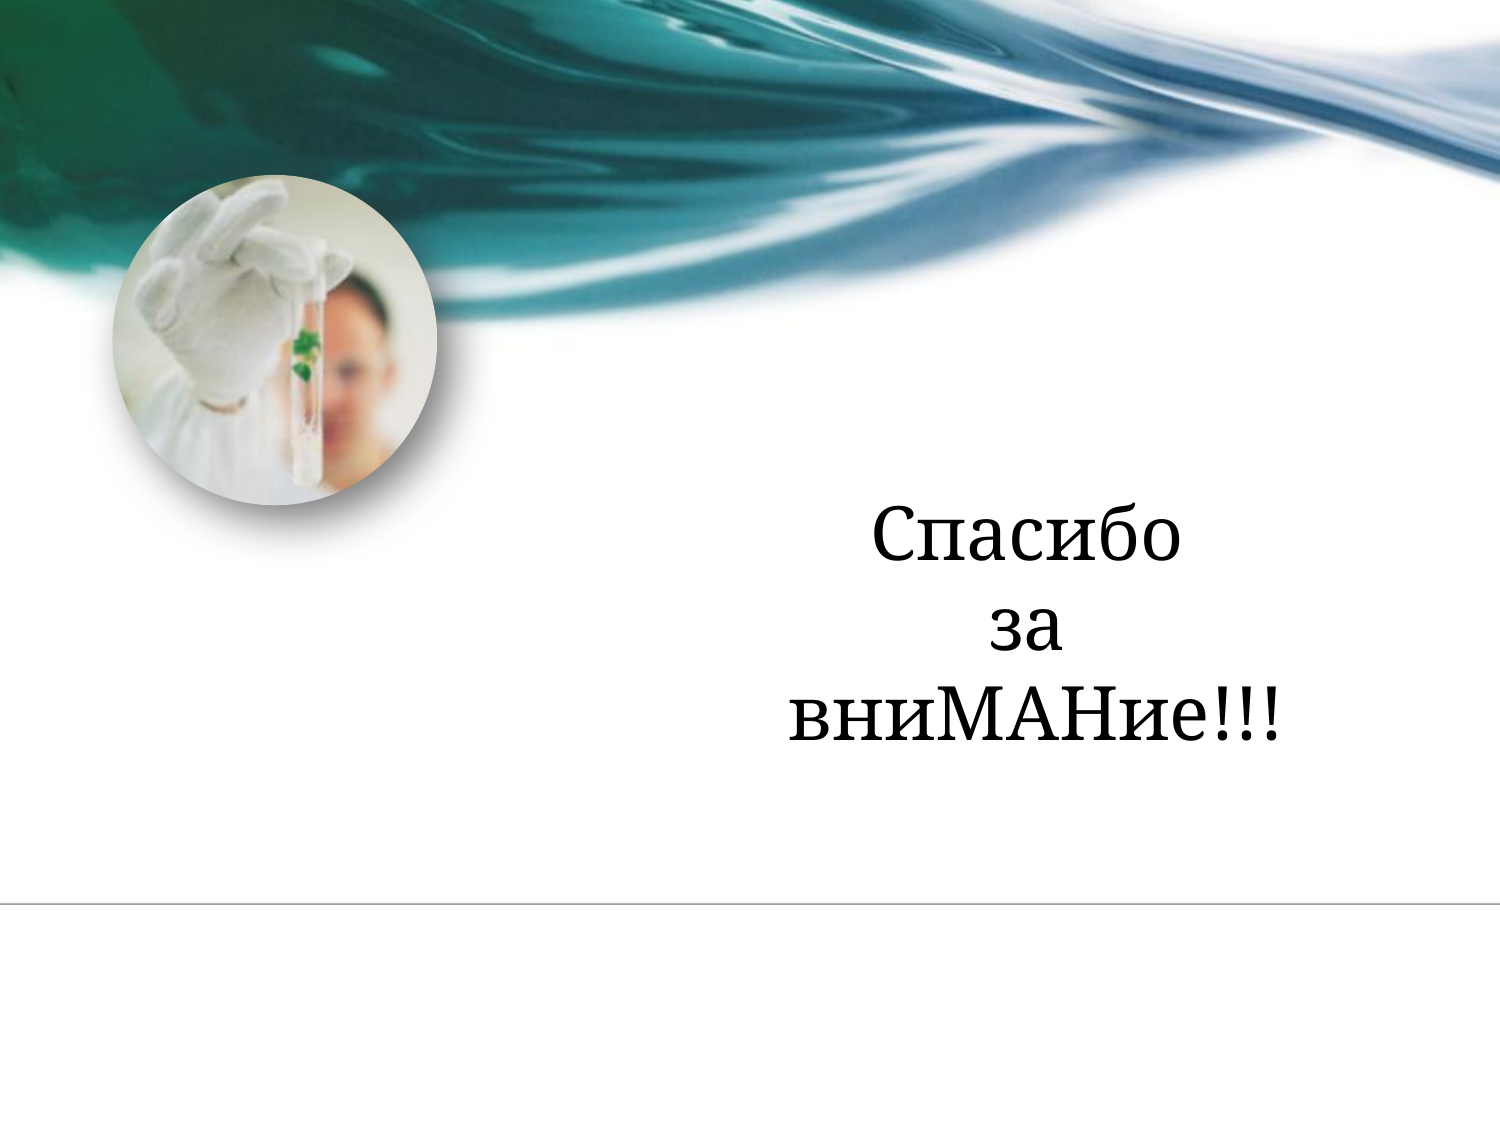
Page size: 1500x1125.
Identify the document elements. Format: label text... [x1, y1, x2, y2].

picture [0, 0, 1500, 905]
title Спасибо за вниМАНие!!! [617, 312, 1456, 764]
